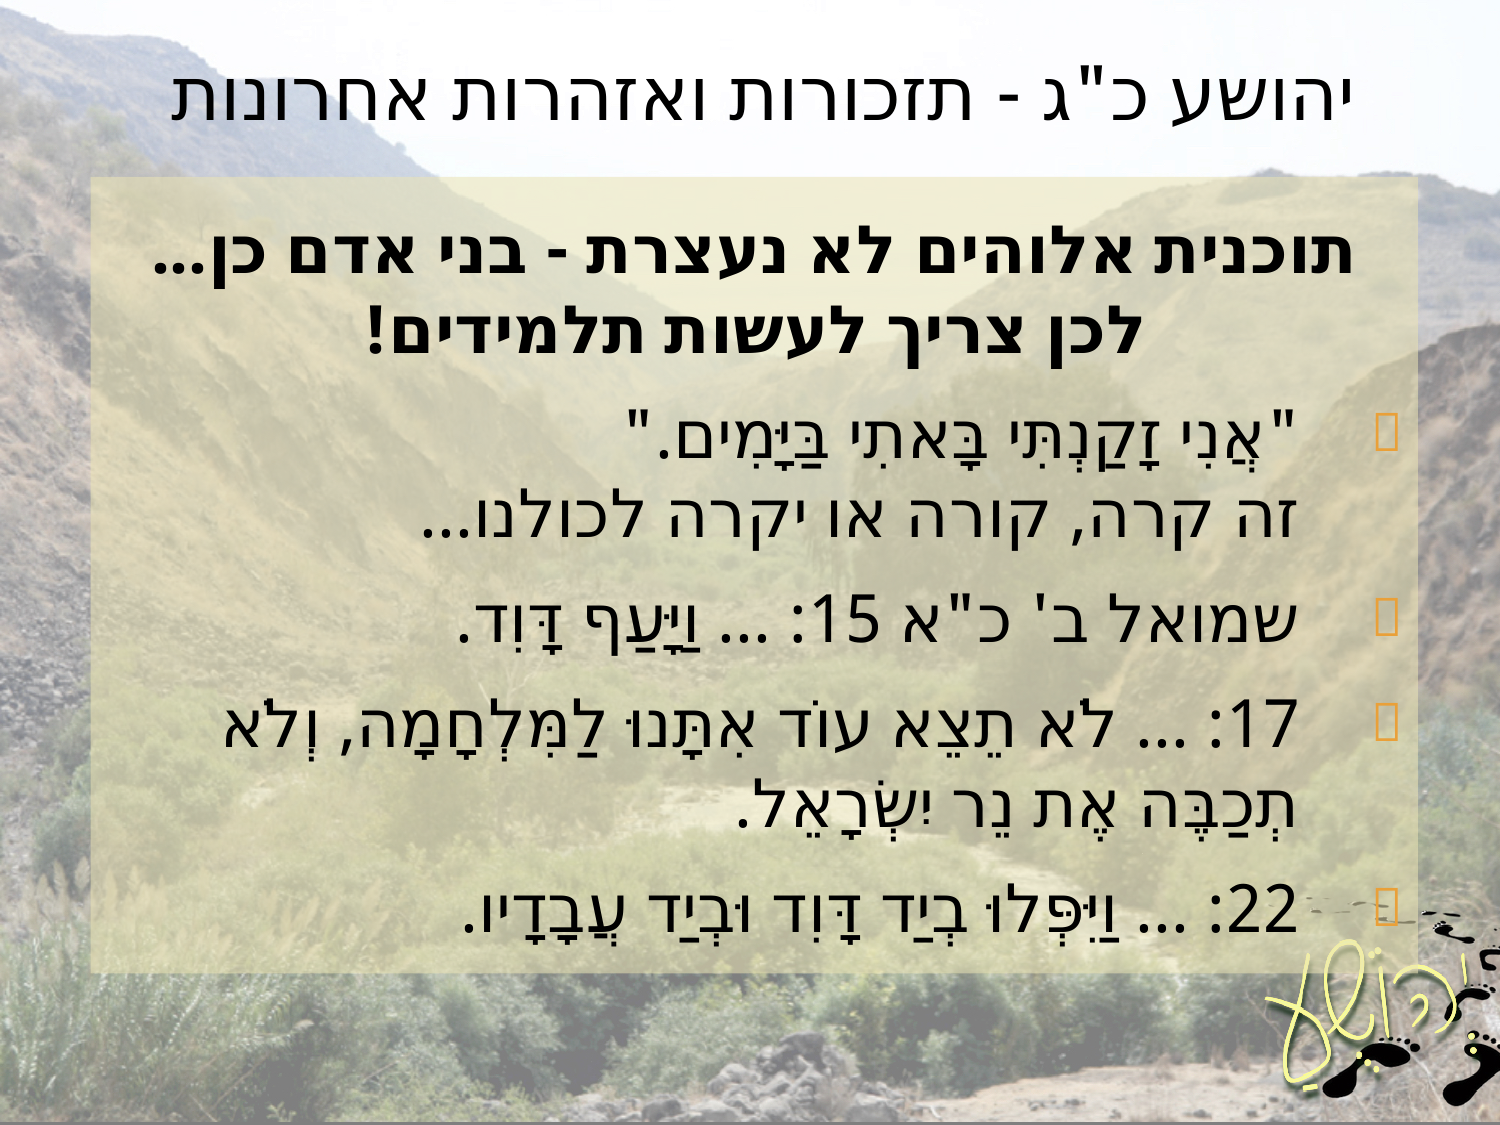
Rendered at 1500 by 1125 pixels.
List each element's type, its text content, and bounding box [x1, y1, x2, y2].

picture [0, 0, 1500, 1125]
title יהושע כ"ג - תזכורות ואזהרות אחרונות [90, 0, 1418, 176]
list תוכנית אלוהים לא נעצרת - בני אדם כן... לכן צריך לעשות תלמידים! "אֲנִי זָקַנְתִּי בָּאתִי בַּיָּמִים." זה קרה, קורה או יקרה לכולנו... שמואל ב' כ"א 15: ... וַיָּעַף דָּוִד. 17: ... לֹא תֵצֵא עוֹד אִתָּנוּ לַמִּלְחָמָה, וְלֹא תְכַבֶּה אֶת נֵר יִשְׂרָאֵל. 22: ... וַיִּפְּלוּ בְיַד דָּוִד וּבְיַד עֲבָדָיו. [90, 176, 1418, 974]
